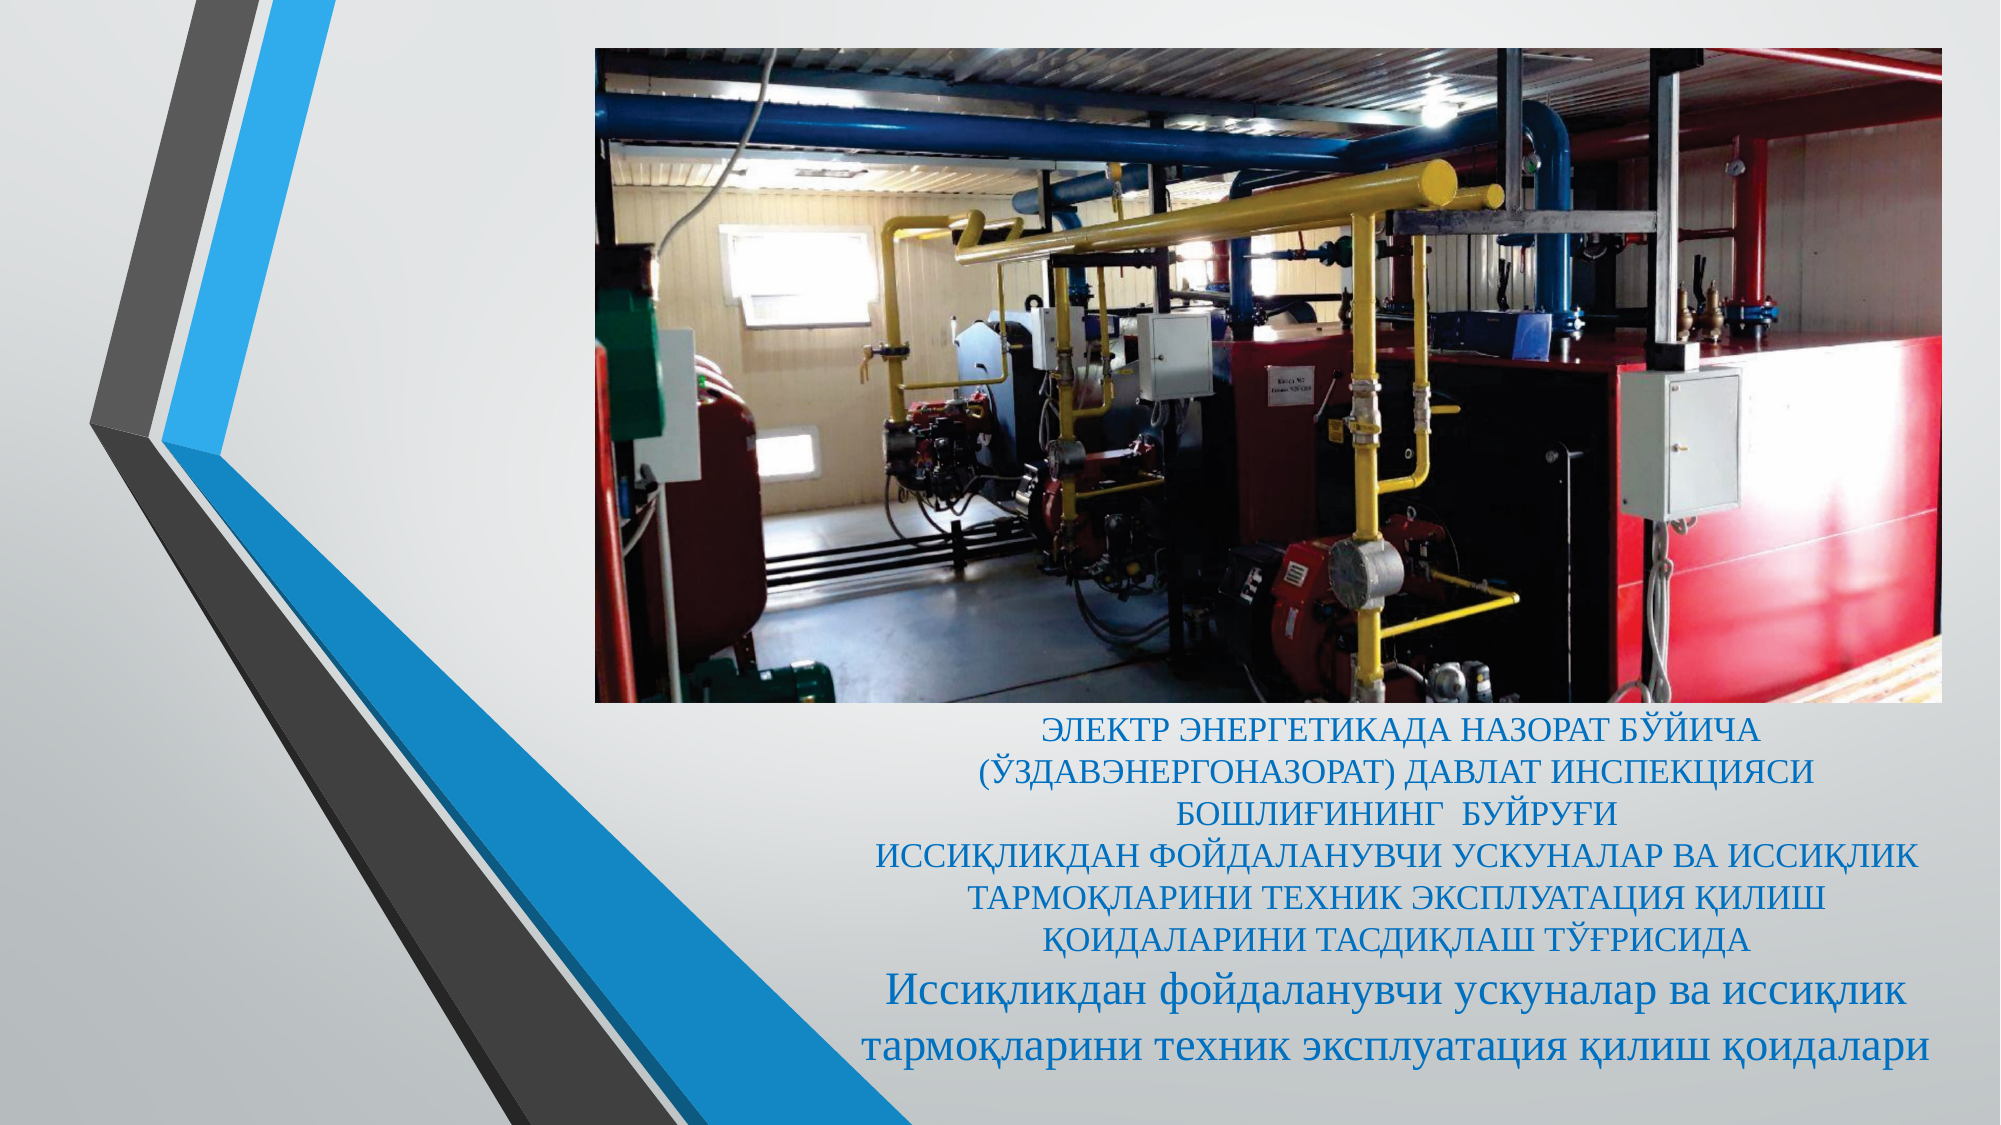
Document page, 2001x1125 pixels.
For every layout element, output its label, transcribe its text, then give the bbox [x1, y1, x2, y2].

picture [595, 47, 1942, 703]
title ЭЛЕКТР ЭНЕРГЕТИКАДА НАЗОРАТ БЎЙИЧА (ЎЗДАВЭНЕРГОНАЗОРАТ) ДАВЛАТ ИНСПЕКЦИЯСИ БОШЛИҒИНИНГ БУЙРУҒИ ИССИҚЛИКДАН ФОЙДАЛАНУВЧИ УСКУНАЛАР ВА ИССИҚЛИК ТАРМОҚЛАРИНИ ТЕХНИК ЭКСПЛУАТАЦИЯ ҚИЛИШ ҚОИДАЛАРИНИ ТАСДИҚЛАШ ТЎҒРИСИДА Иссиқликдан фойдаланувчи ускуналар ва иссиқлик тармоқларини техник эксплуатация қилиш қоидалари [837, 693, 1957, 1119]
